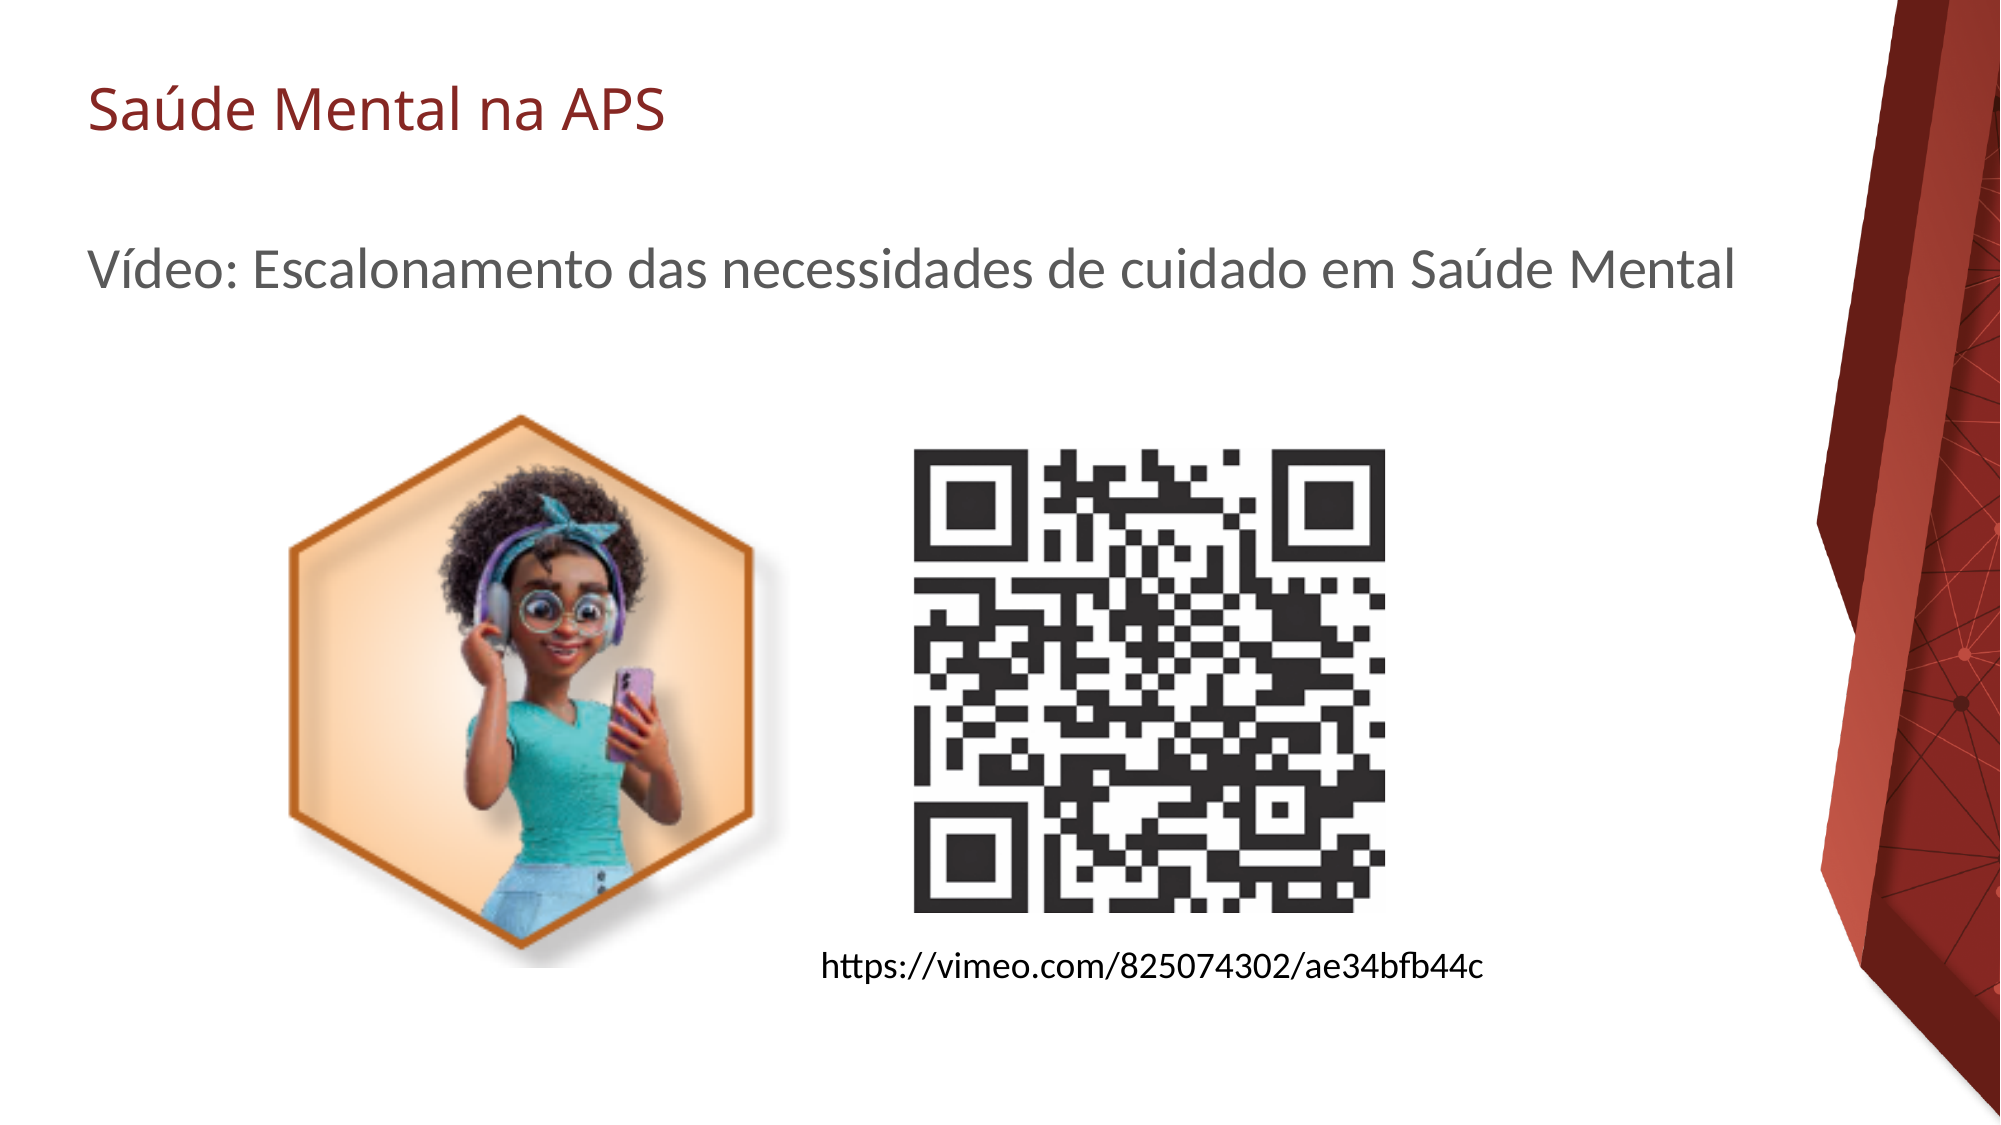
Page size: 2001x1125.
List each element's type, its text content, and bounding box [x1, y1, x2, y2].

text_box https://vimeo.com/825074302/ae34bfb44c [805, 933, 1806, 994]
picture [1816, 0, 2000, 1125]
title Vídeo: Escalonamento das necessidades de cuidado em Saúde Mental [72, 160, 1806, 379]
picture [238, 378, 806, 968]
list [913, 448, 1386, 913]
